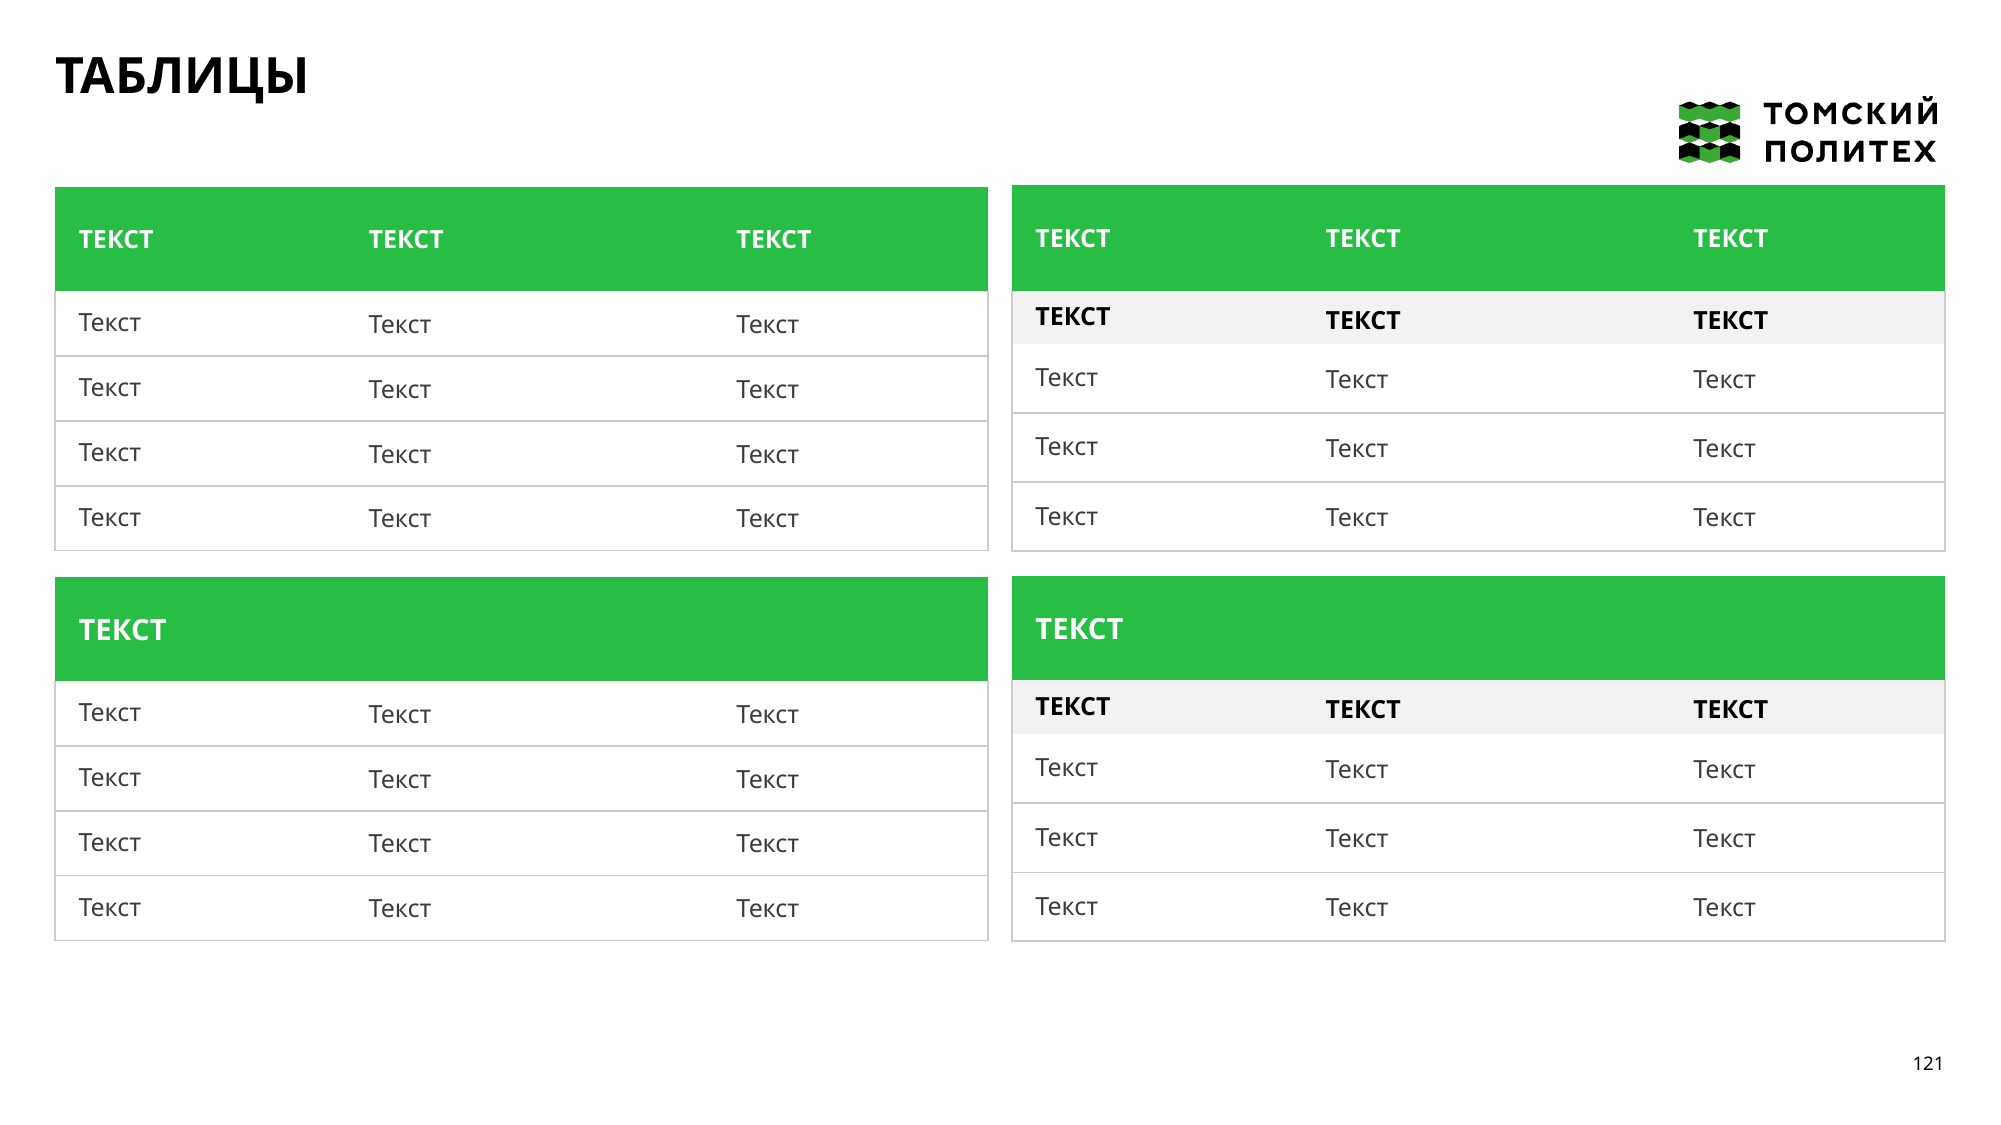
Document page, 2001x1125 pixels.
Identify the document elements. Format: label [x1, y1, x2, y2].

table_header [55, 577, 988, 681]
table_cell [1013, 680, 1944, 802]
slide_number [1431, 1034, 1960, 1095]
table_cell [56, 487, 987, 550]
table_header [1012, 185, 1945, 291]
picture [1679, 96, 1937, 163]
table_cell [56, 876, 987, 940]
table_cell [1013, 291, 1944, 412]
table_cell [56, 812, 987, 875]
table_cell [56, 681, 987, 745]
table_header [55, 187, 988, 291]
table_header [1012, 576, 1945, 680]
table_cell [1013, 804, 1944, 872]
table_cell [1013, 414, 1944, 481]
text_box [55, 49, 1626, 104]
table_cell [1013, 483, 1944, 550]
table_cell [56, 291, 987, 355]
table_cell [56, 422, 987, 485]
table_cell [56, 747, 987, 810]
table_cell [56, 357, 987, 420]
table_cell [1013, 873, 1944, 940]
